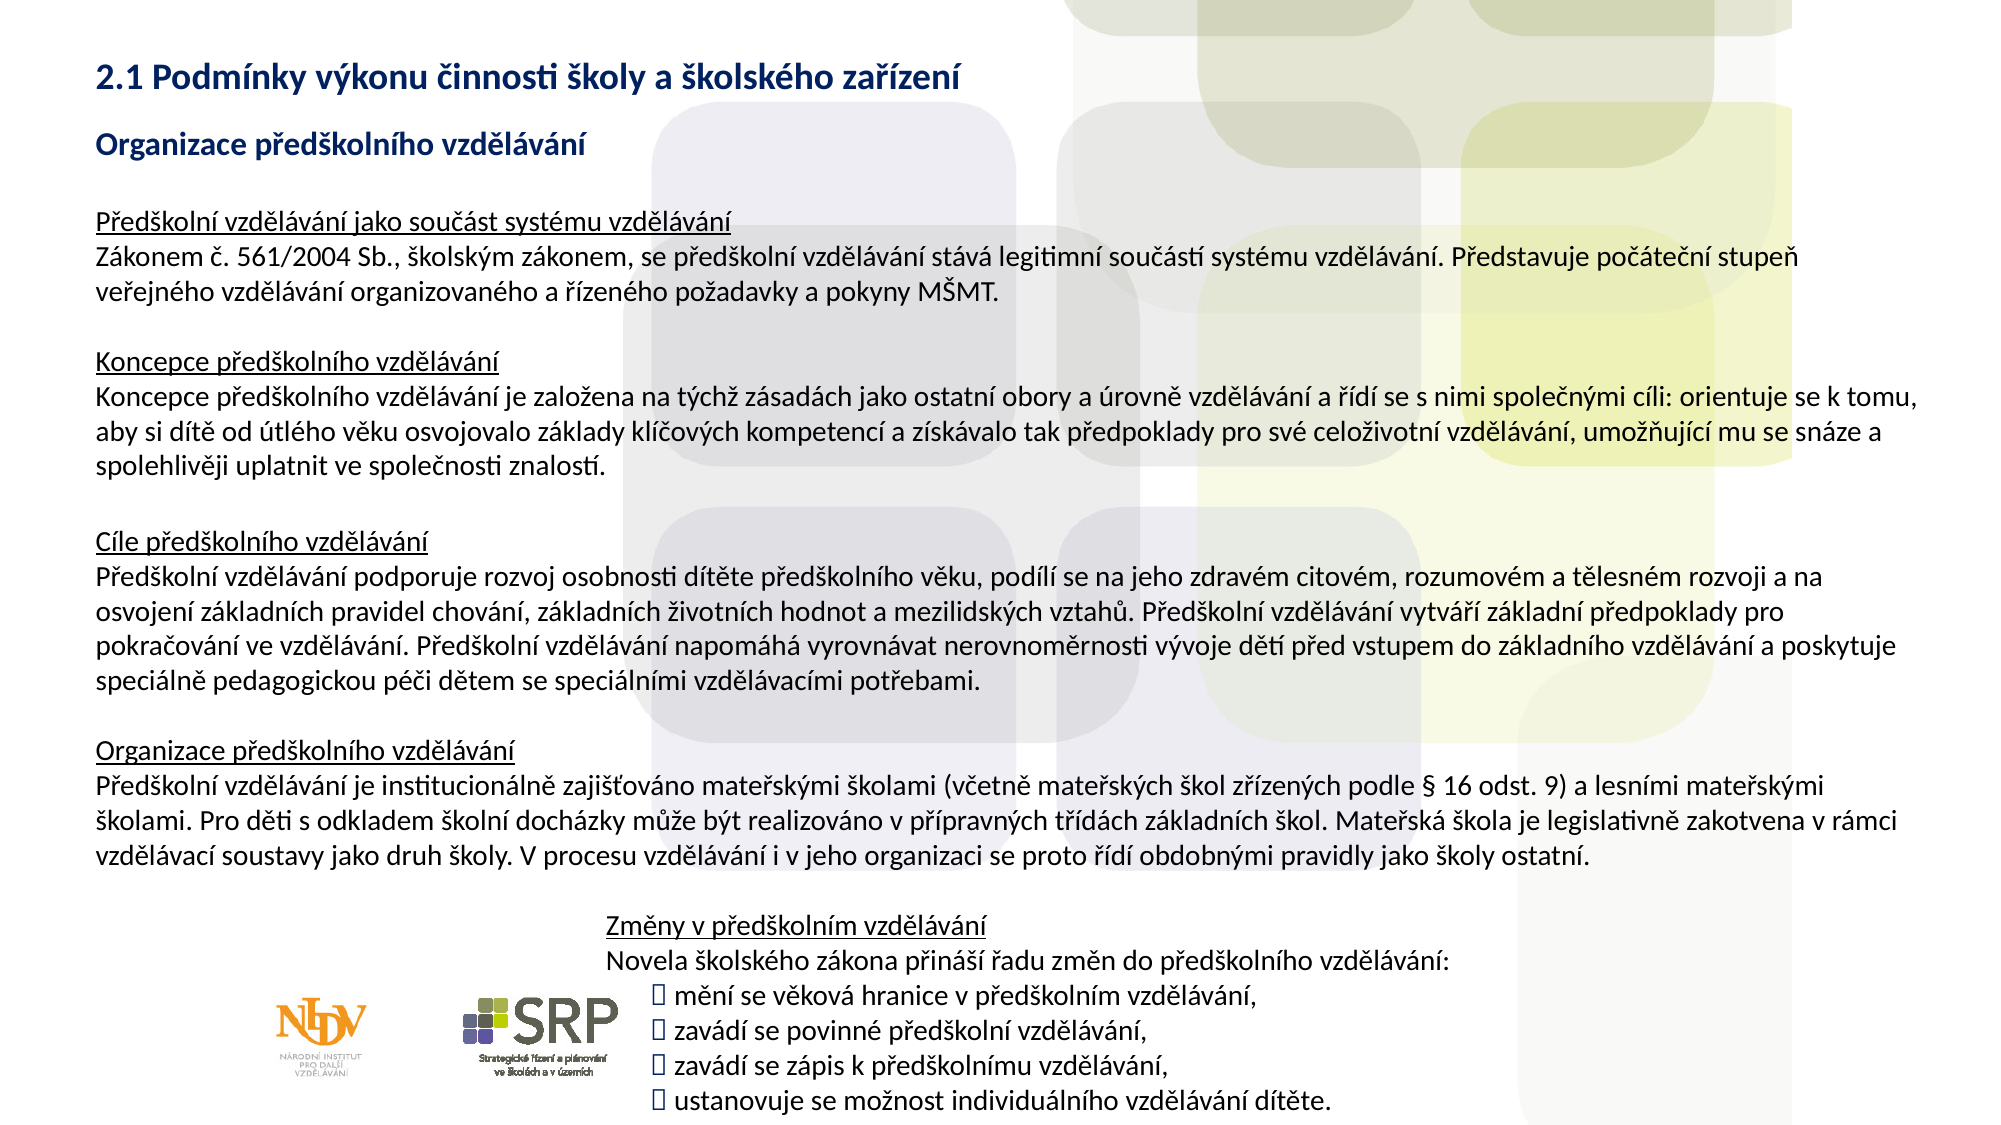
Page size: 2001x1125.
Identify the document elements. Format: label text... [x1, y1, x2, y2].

text_box 2.1 Podmínky výkonu činnosti školy a školského zařízení Organizace předškolního vzdělávání Předškolní vzdělávání jako součást systému vzdělávání Zákonem č. 561/2004 Sb., školským zákonem, se předškolní vzdělávání stává legitimní součástí systému vzdělávání. Představuje počáteční stupeň veřejného vzdělávání organizovaného a řízeného požadavky a pokyny MŠMT. Koncepce předškolního vzdělávání Koncepce předškolního vzdělávání je založena na týchž zásadách jako ostatní obory a úrovně vzdělávání a řídí se s nimi společnými cíli: orientuje se k tomu, aby si dítě od útlého věku osvojovalo základy klíčových kompetencí a získávalo tak předpoklady pro své celoživotní vzdělávání, umožňující mu se snáze a spolehlivěji uplatnit ve společnosti znalostí. Cíle předškolního vzdělávání Předškolní vzdělávání podporuje rozvoj osobnosti dítěte předškolního věku, podílí se na jeho zdravém citovém, rozumovém a tělesném rozvoji a na osvojení základních pravidel chování, základních životních hodnot a mezilidských vztahů. Předškolní vzdělávání vytváří základní předpoklady pro pokračování ve vzdělávání. Předškolní vzdělávání napomáhá vyrovnávat nerovnoměrnosti vývoje dětí před vstupem do základního vzdělávání a poskytuje speciálně pedagogickou péči dětem se speciálními vzdělávacími potřebami. Organizace předškolního vzdělávání Předškolní vzdělávání je institucionálně zajišťováno mateřskými školami (včetně mateřských škol zřízených podle § 16 odst. 9) a lesními mateřskými školami. Pro děti s odkladem školní docházky může být realizováno v přípravných třídách základních škol. Mateřská škola je legislativně zakotvena v rámci vzdělávací soustavy jako druh školy. V procesu vzdělávání i v jeho organizaci se proto řídí obdobnými pravidly jako školy ostatní. Změny v předškolním vzdělávání Novela školského zákona přináší řadu změn do předškolního vzdělávání:  mění se věková hranice v předškolním vzdělávání,  zavádí se povinné předškolní vzdělávání,  zavádí se zápis k předškolnímu vzdělávání,  ustanovuje se možnost individuálního vzdělávání dítěte. [80, 44, 201, 1124]
text_box 2.1 Podmínky výkonu činnosti školy a školského zařízení Organizace předškolního vzdělávání Předškolní vzdělávání jako součást systému vzdělávání Zákonem č. 561/2004 Sb., školským zákonem, se předškolní vzdělávání stává legitimní součástí systému vzdělávání. Představuje počáteční stupeň veřejného vzdělávání organizovaného a řízeného požadavky a pokyny MŠMT. Koncepce předškolního vzdělávání Koncepce předškolního vzdělávání je založena na týchž zásadách jako ostatní obory a úrovně vzdělávání a řídí se s nimi společnými cíli: orientuje se k tomu, aby si dítě od útlého věku osvojovalo základy klíčových kompetencí a získávalo tak předpoklady pro své celoživotní vzdělávání, umožňující mu se snáze a spolehlivěji uplatnit ve společnosti znalostí. Cíle předškolního vzdělávání Předškolní vzdělávání podporuje rozvoj osobnosti dítěte předškolního věku, podílí se na jeho zdravém citovém, rozumovém a tělesném rozvoji a na osvojení základních pravidel chování, základních životních hodnot a mezilidských vztahů. Předškolní vzdělávání vytváří základní předpoklady pro pokračování ve vzdělávání. Předškolní vzdělávání napomáhá vyrovnávat nerovnoměrnosti vývoje dětí před vstupem do základního vzdělávání a poskytuje speciálně pedagogickou péči dětem se speciálními vzdělávacími potřebami. Organizace předškolního vzdělávání Předškolní vzdělávání je institucionálně zajišťováno mateřskými školami (včetně mateřských škol zřízených podle § 16 odst. 9) a lesními mateřskými školami. Pro děti s odkladem školní docházky může být realizováno v přípravných třídách základních škol. Mateřská škola je legislativně zakotvena v rámci vzdělávací soustavy jako druh školy. V procesu vzdělávání i v jeho organizaci se proto řídí obdobnými pravidly jako školy ostatní. Změny v předškolním vzdělávání Novela školského zákona přináší řadu změn do předškolního vzdělávání:  mění se věková hranice v předškolním vzdělávání,  zavádí se povinné předškolní vzdělávání,  zavádí se zápis k předškolnímu vzdělávání,  ustanovuje se možnost individuálního vzdělávání dítěte. [1792, 44, 1934, 1124]
picture [201, 0, 1792, 1125]
